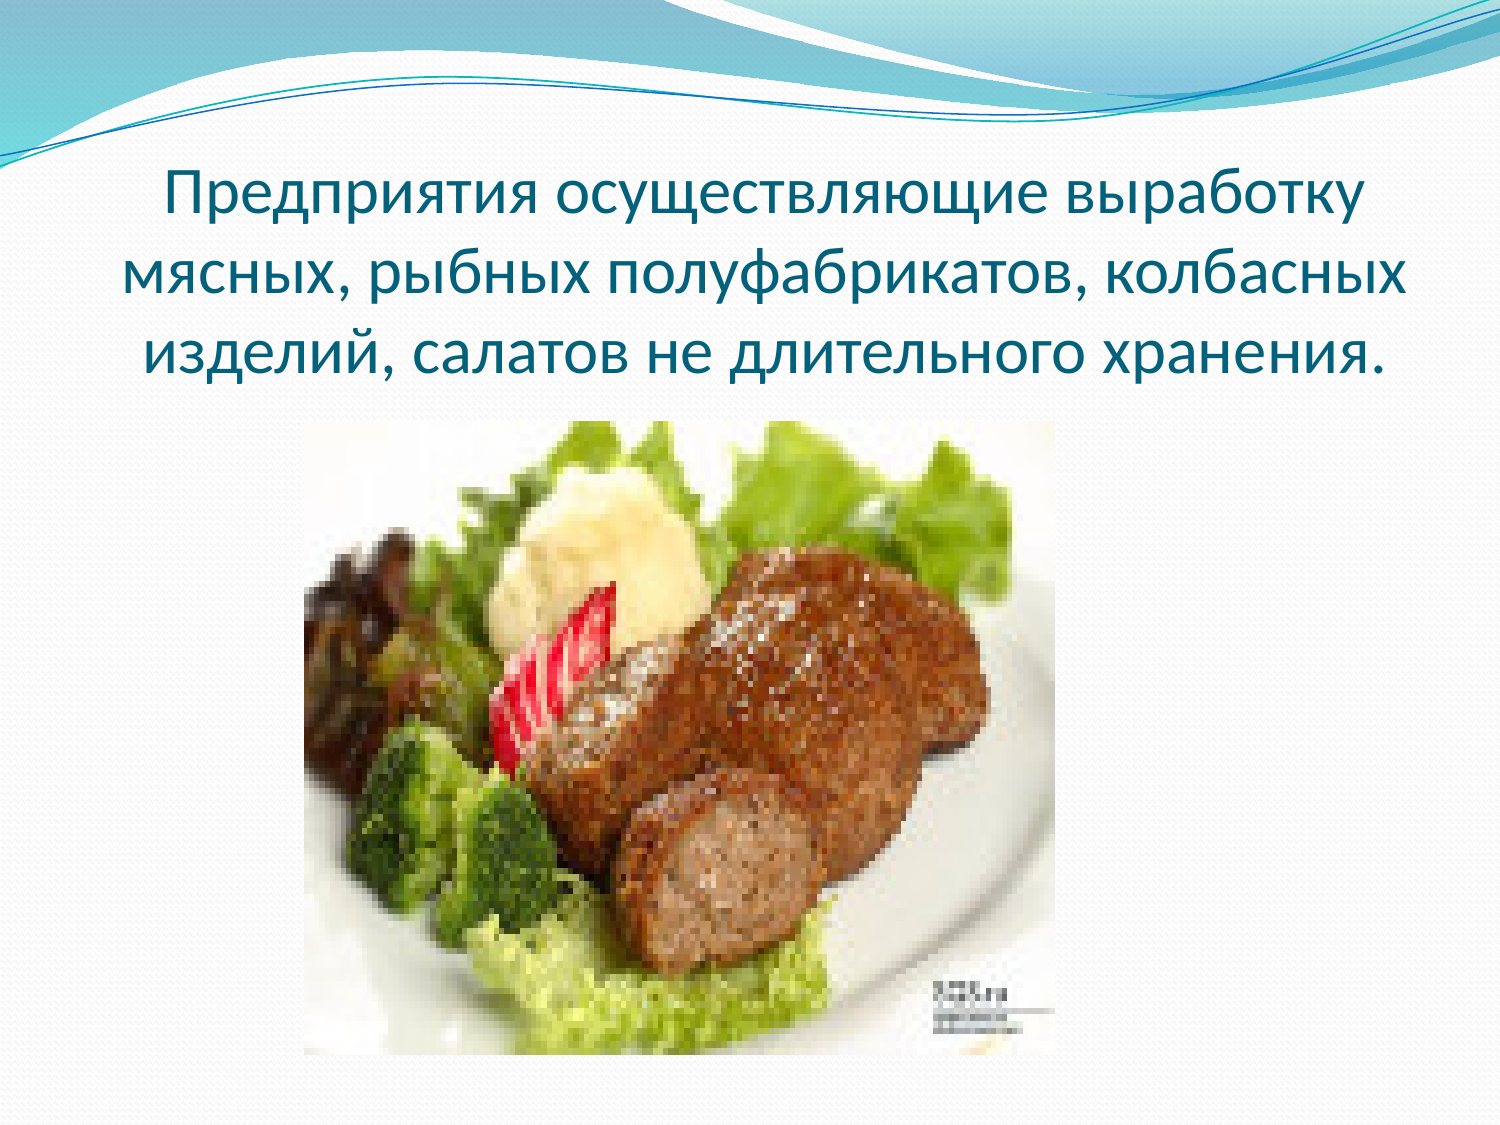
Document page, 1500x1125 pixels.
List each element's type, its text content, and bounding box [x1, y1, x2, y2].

title Предприятия осуществляющие выработку мясных, рыбных полуфабрикатов, колбасных изделий, салатов не длительного хранения. [105, 115, 1425, 387]
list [304, 421, 1055, 1055]
